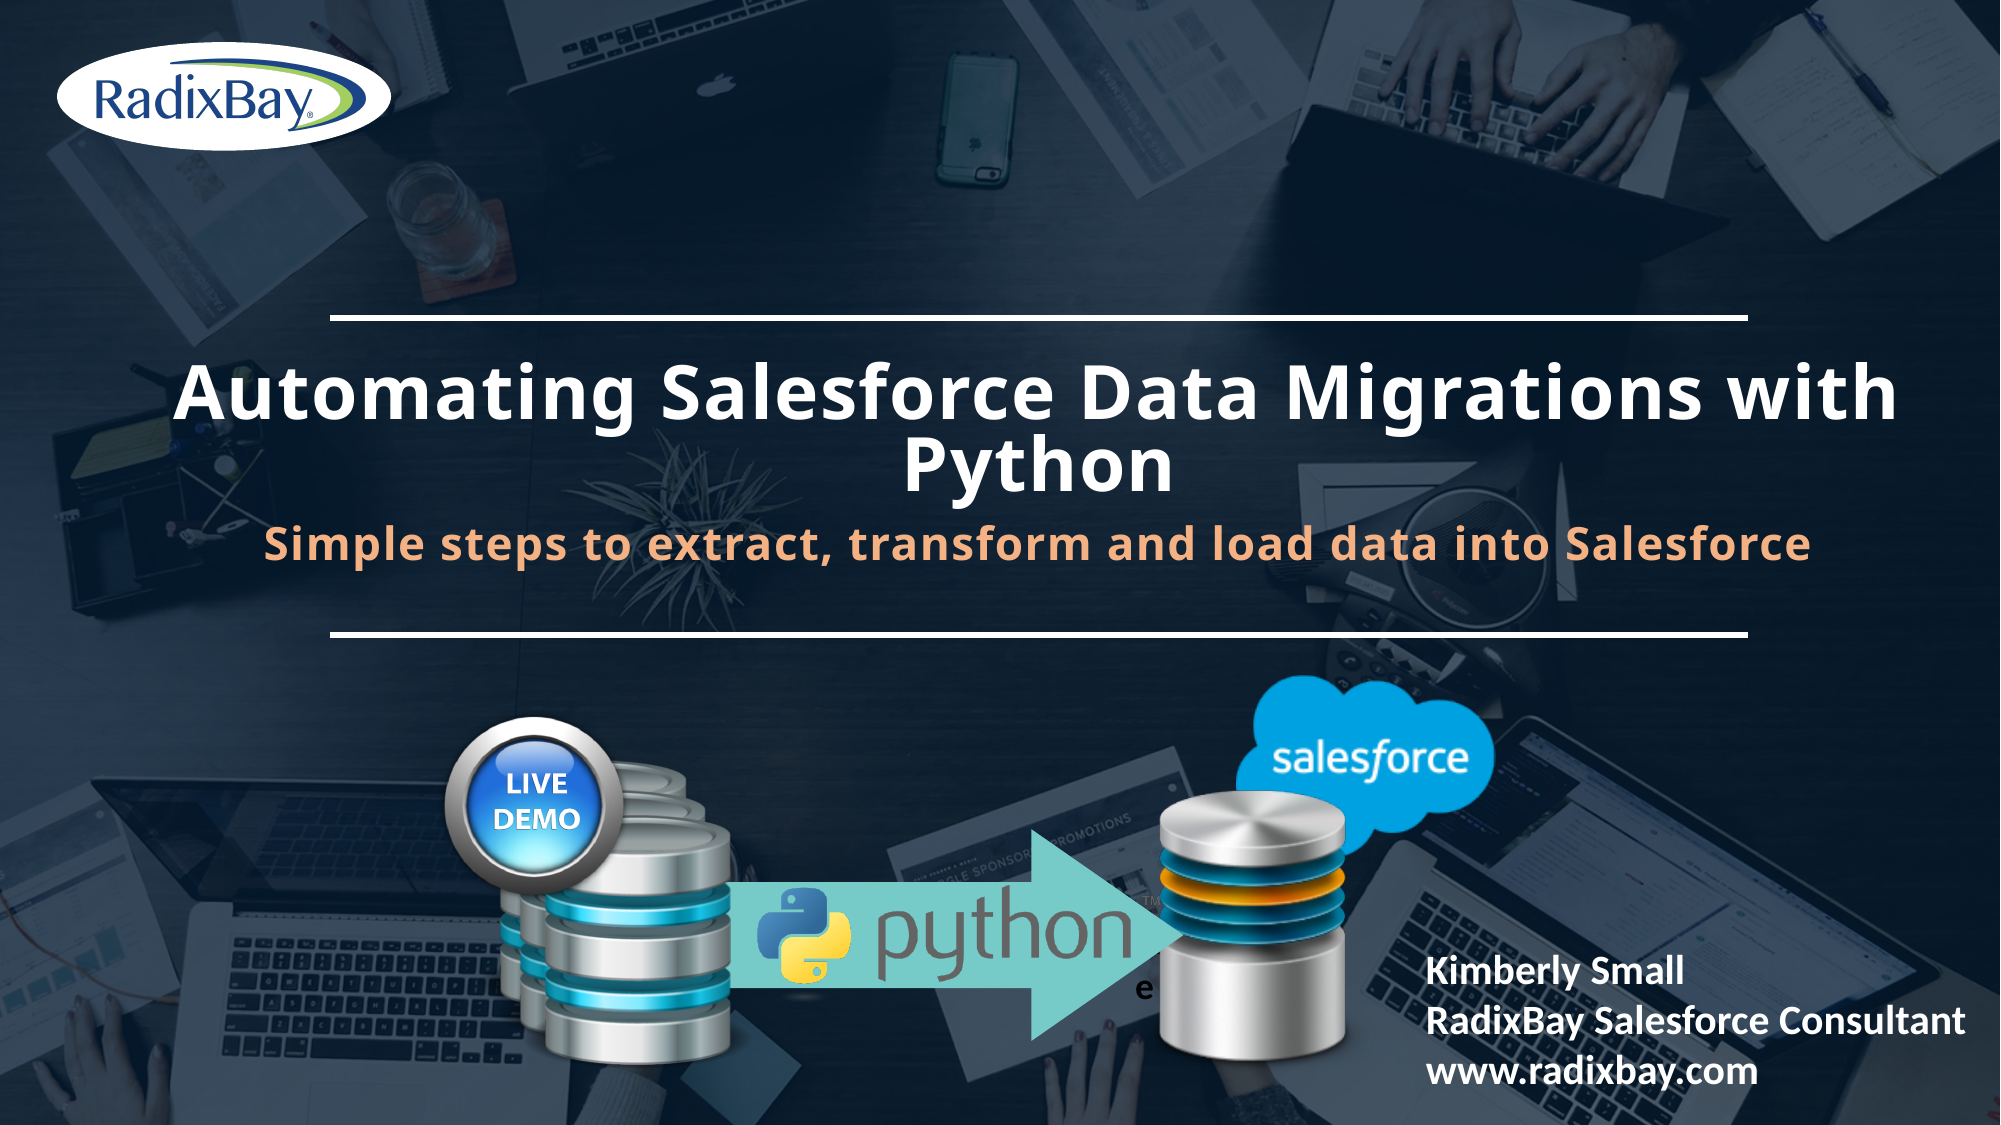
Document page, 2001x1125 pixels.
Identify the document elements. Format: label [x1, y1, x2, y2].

picture [0, 0, 2000, 1125]
text_box [1749, 396, 1956, 570]
text_box [56, 42, 392, 151]
text_box [122, 396, 329, 570]
text_box [329, 318, 1749, 636]
text_box [463, 758, 766, 1071]
